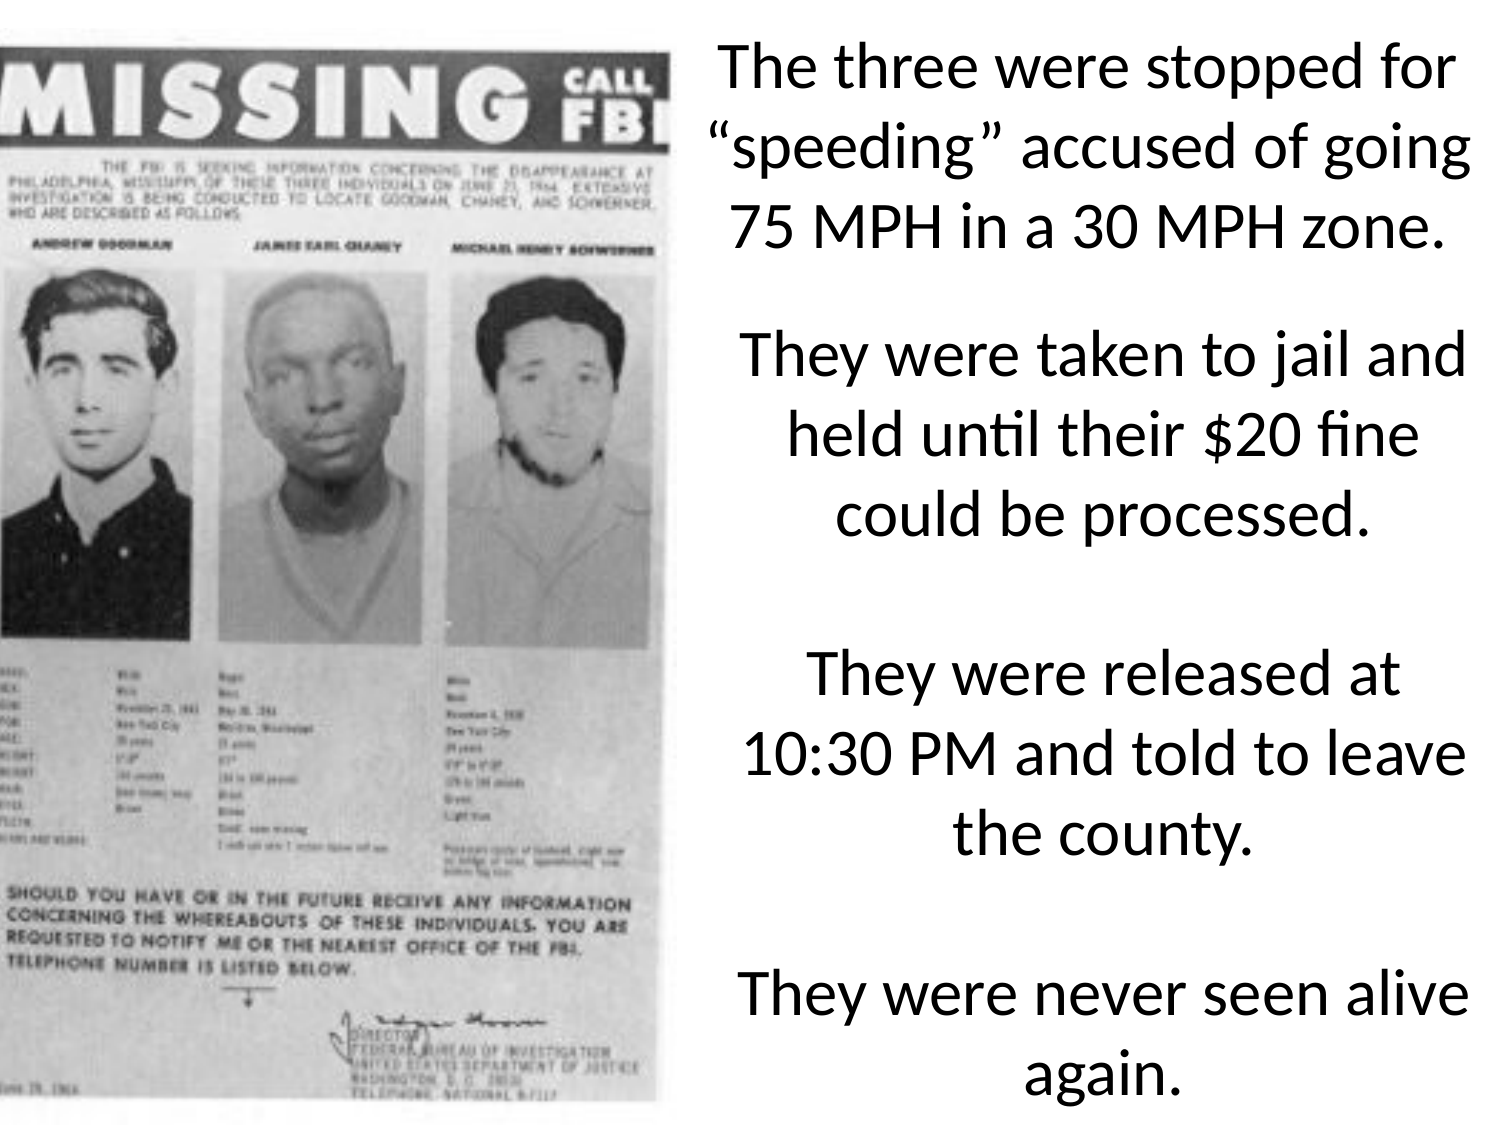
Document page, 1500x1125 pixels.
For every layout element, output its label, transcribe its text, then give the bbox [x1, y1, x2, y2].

text_box They were taken to jail and held until their $20 fine could be processed. They were released at 10:30 PM and told to leave the county. They were never seen alive again. [708, 302, 1500, 1117]
picture [0, 27, 677, 1125]
text_box The three were stopped for “speeding” accused of going 75 MPH in a 30 MPH zone. [676, 14, 1500, 269]
